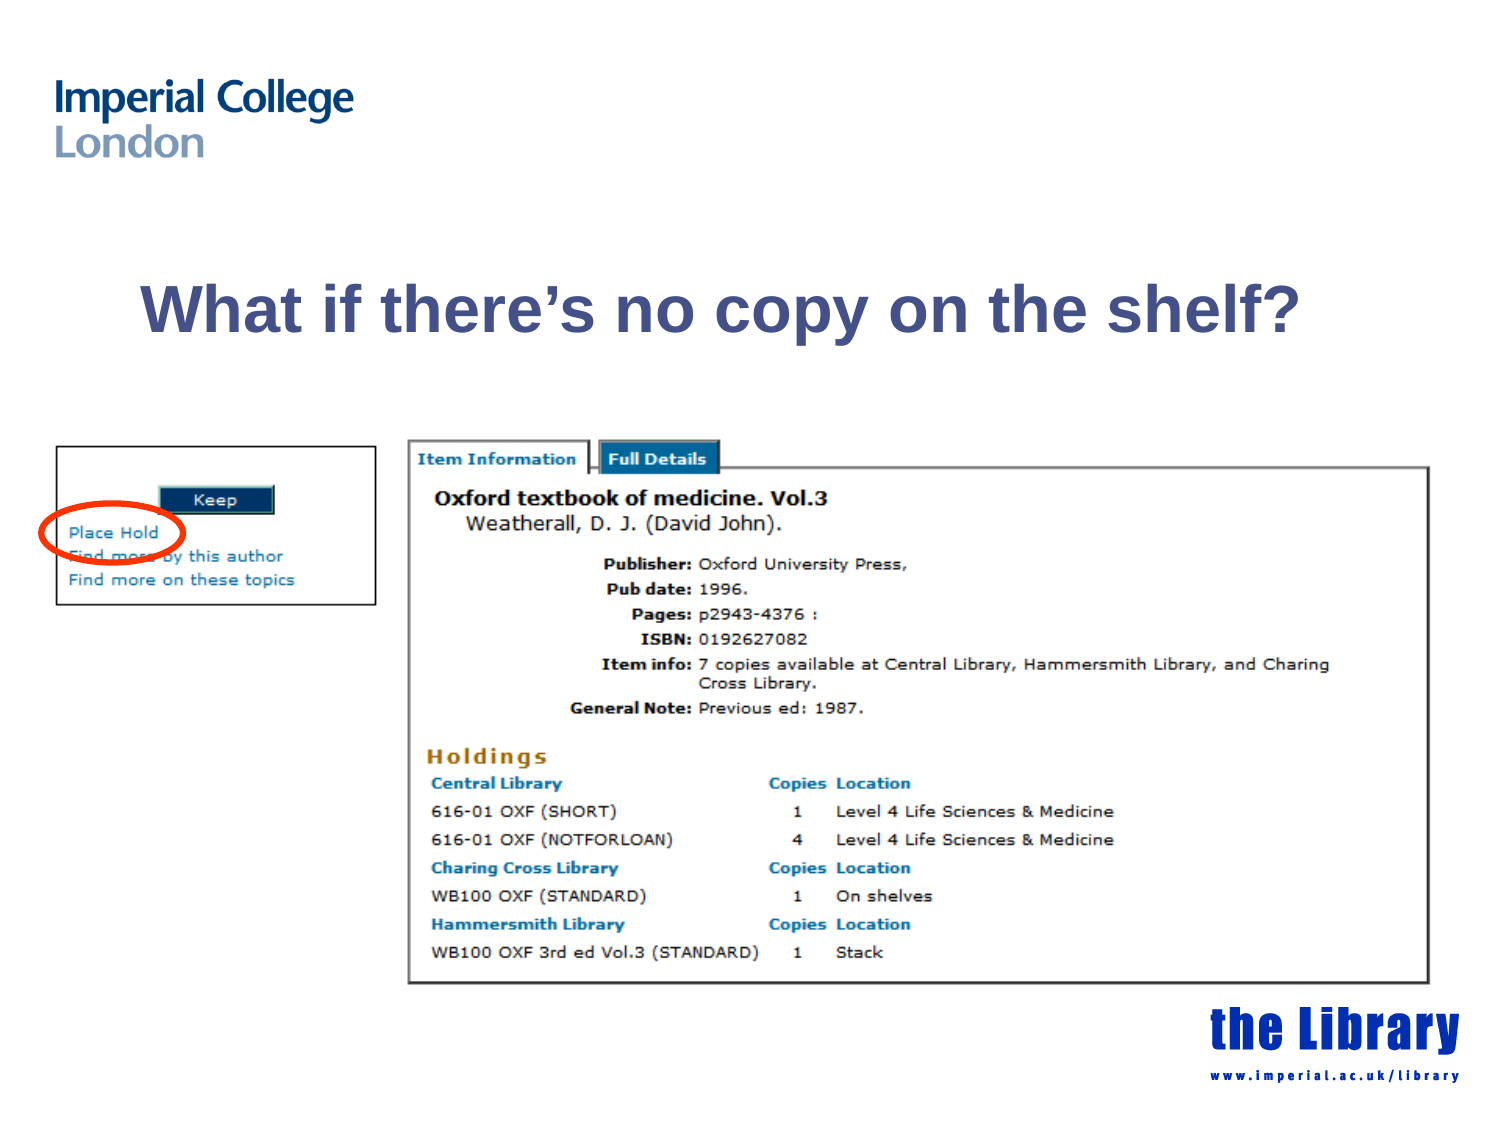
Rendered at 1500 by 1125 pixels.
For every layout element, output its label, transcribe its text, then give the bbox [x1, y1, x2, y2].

title What if there’s no copy on the shelf? [124, 212, 1401, 401]
picture [52, 432, 1438, 991]
picture [50, 50, 384, 188]
text_box [41, 521, 47, 545]
